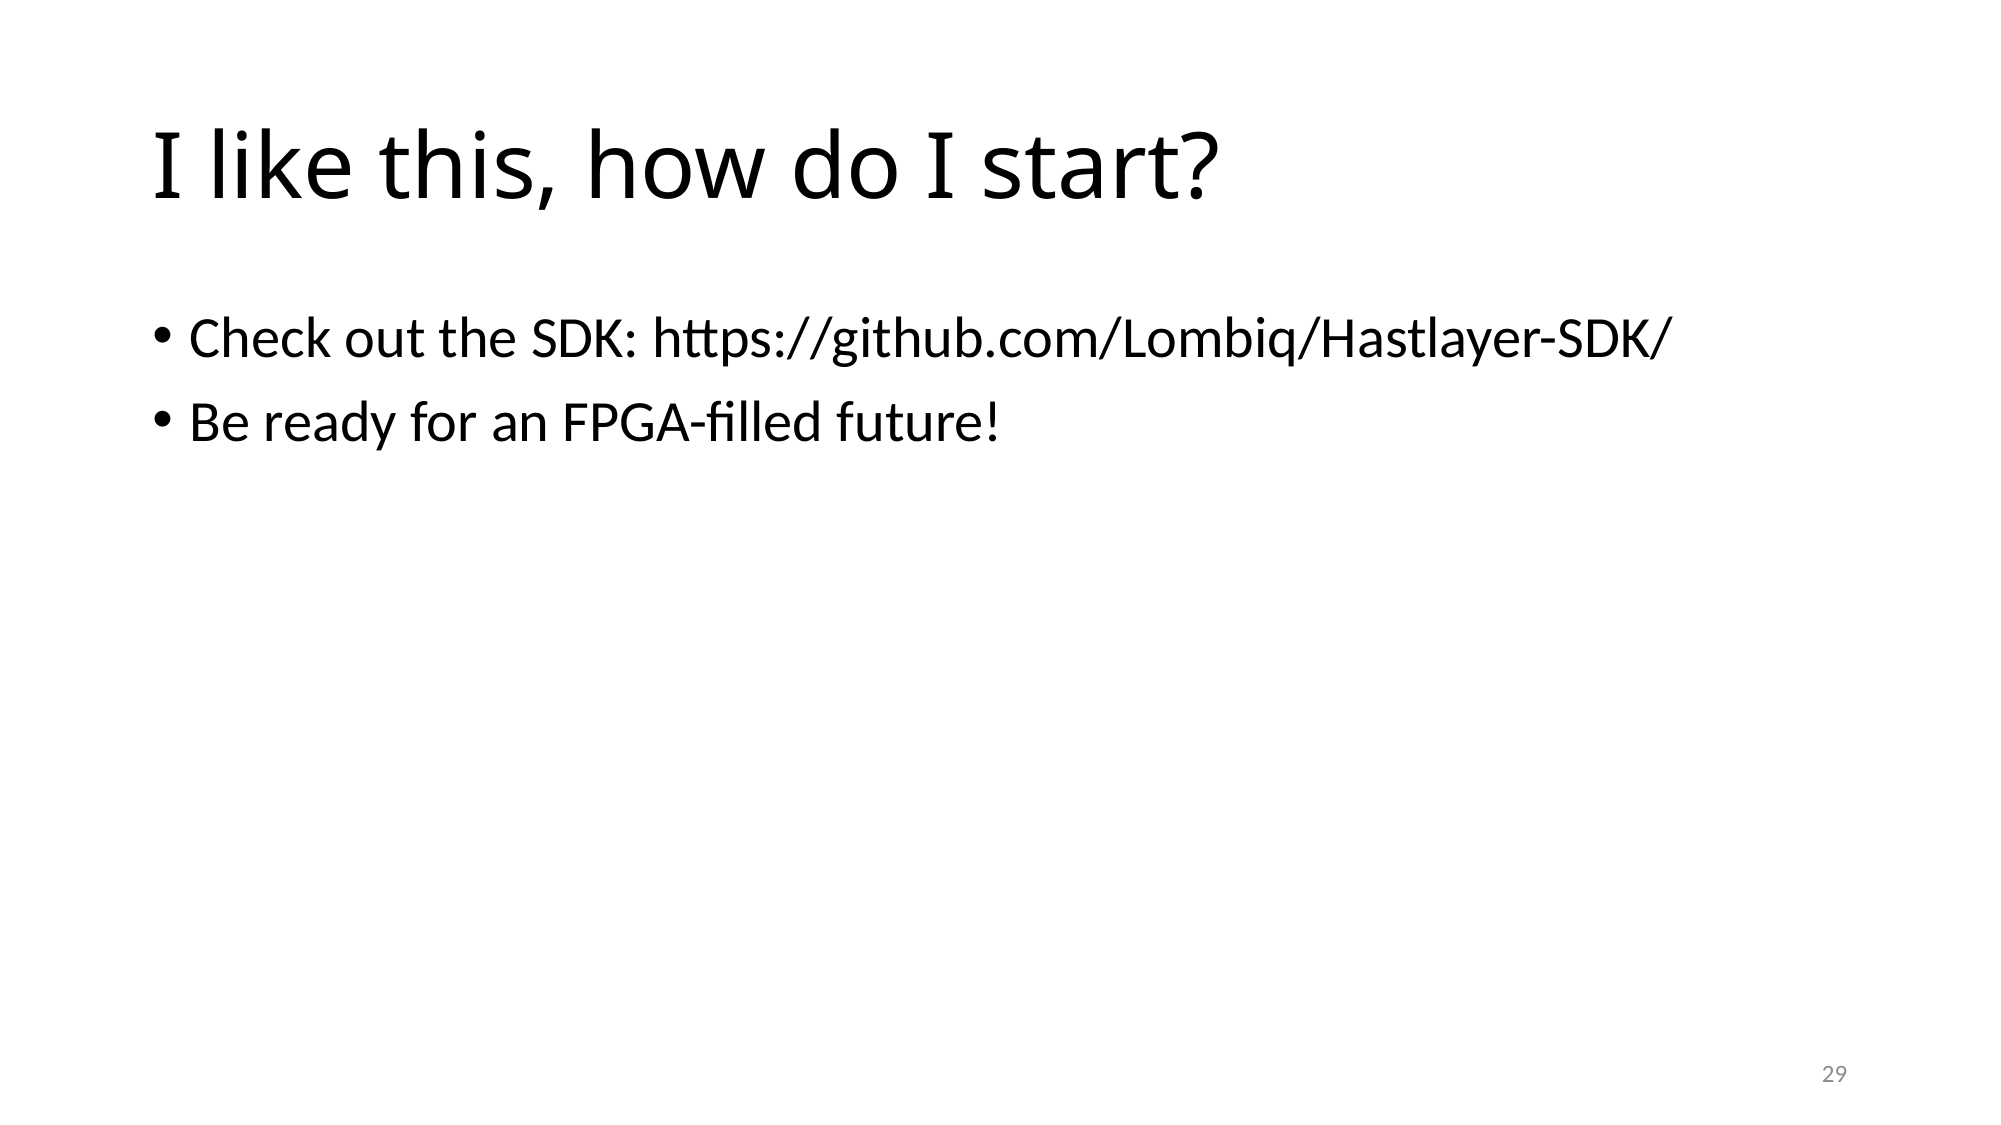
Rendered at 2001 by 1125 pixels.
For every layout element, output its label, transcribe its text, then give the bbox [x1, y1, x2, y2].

slide_number 29 [1412, 1042, 1863, 1103]
list Check out the SDK: https://github.com/Lombiq/Hastlayer-SDK/ Be ready for an FPGA-filled future! [137, 299, 1863, 1014]
title I like this, how do I start? [137, 59, 1863, 278]
